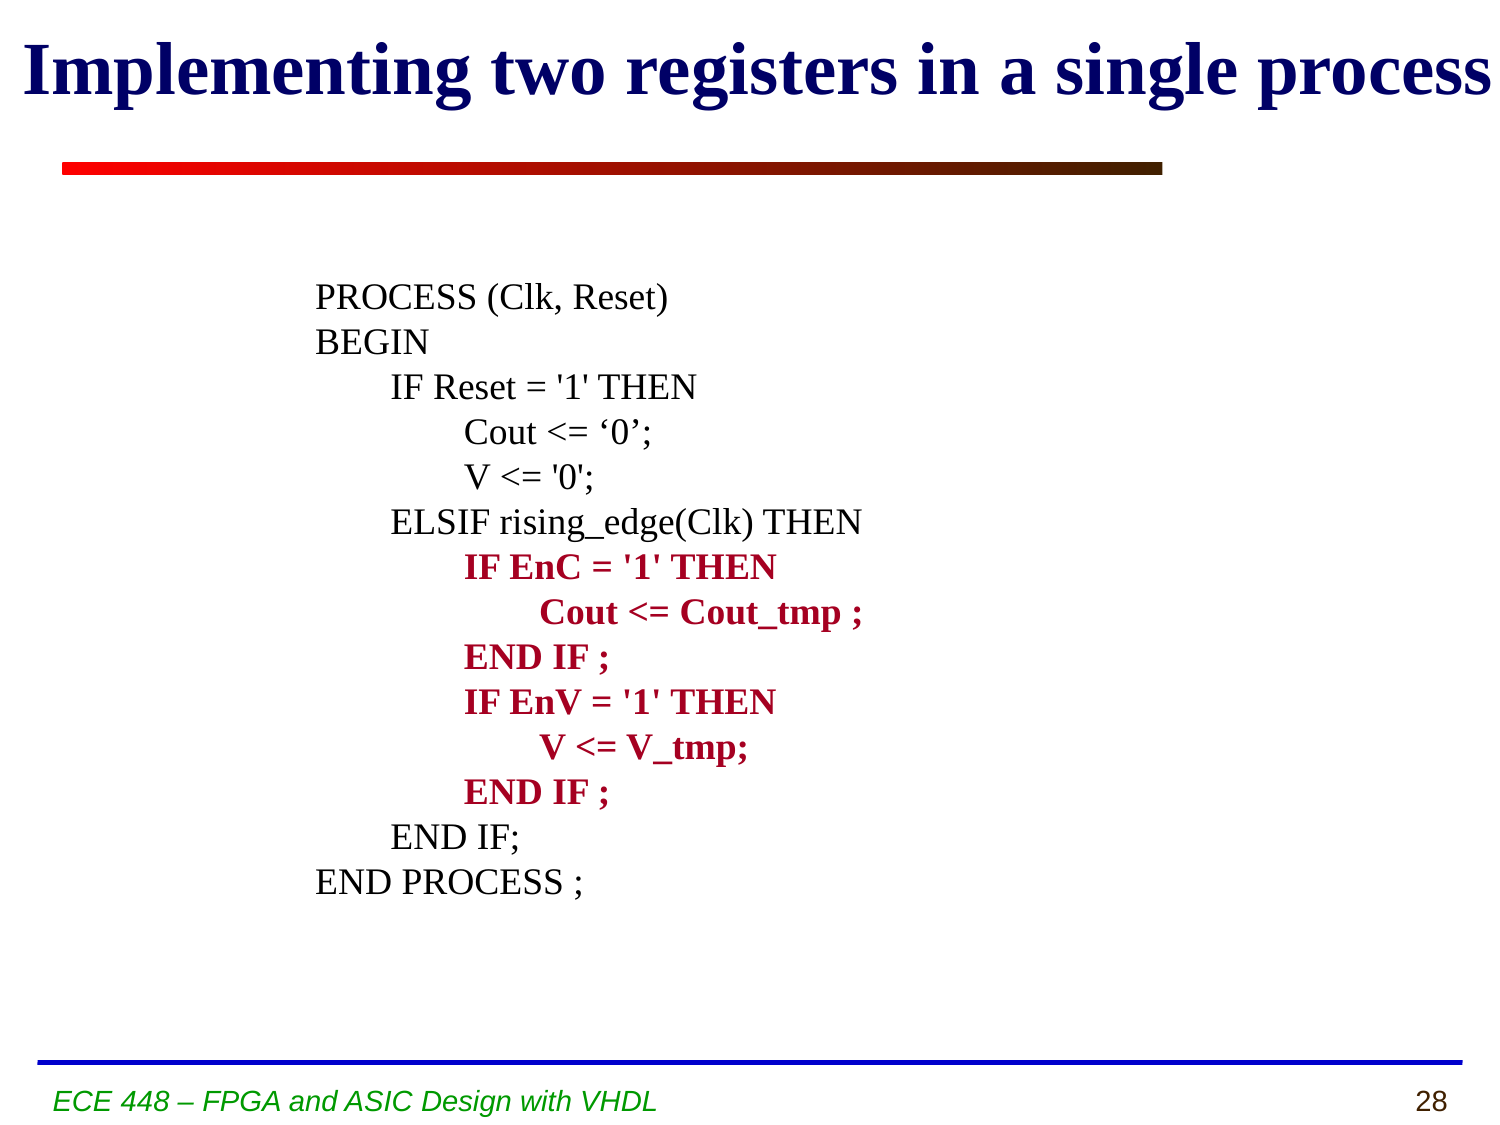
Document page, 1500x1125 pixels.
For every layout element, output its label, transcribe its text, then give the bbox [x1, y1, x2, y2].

text_box PROCESS (Clk, Reset) BEGIN IF Reset = '1' THEN Cout <= ‘0’; V <= '0'; ELSIF rising_edge(Clk) THEN IF EnC = '1' THEN Cout <= Cout_tmp ; END IF ; IF EnV = '1' THEN V <= V_tmp; END IF ; END IF; END PROCESS ; [224, 224, 1288, 910]
text_box Implementing two registers in a single process [7, 12, 1500, 118]
footer ECE 448 – FPGA and ASIC Design with VHDL [37, 1074, 1138, 1125]
